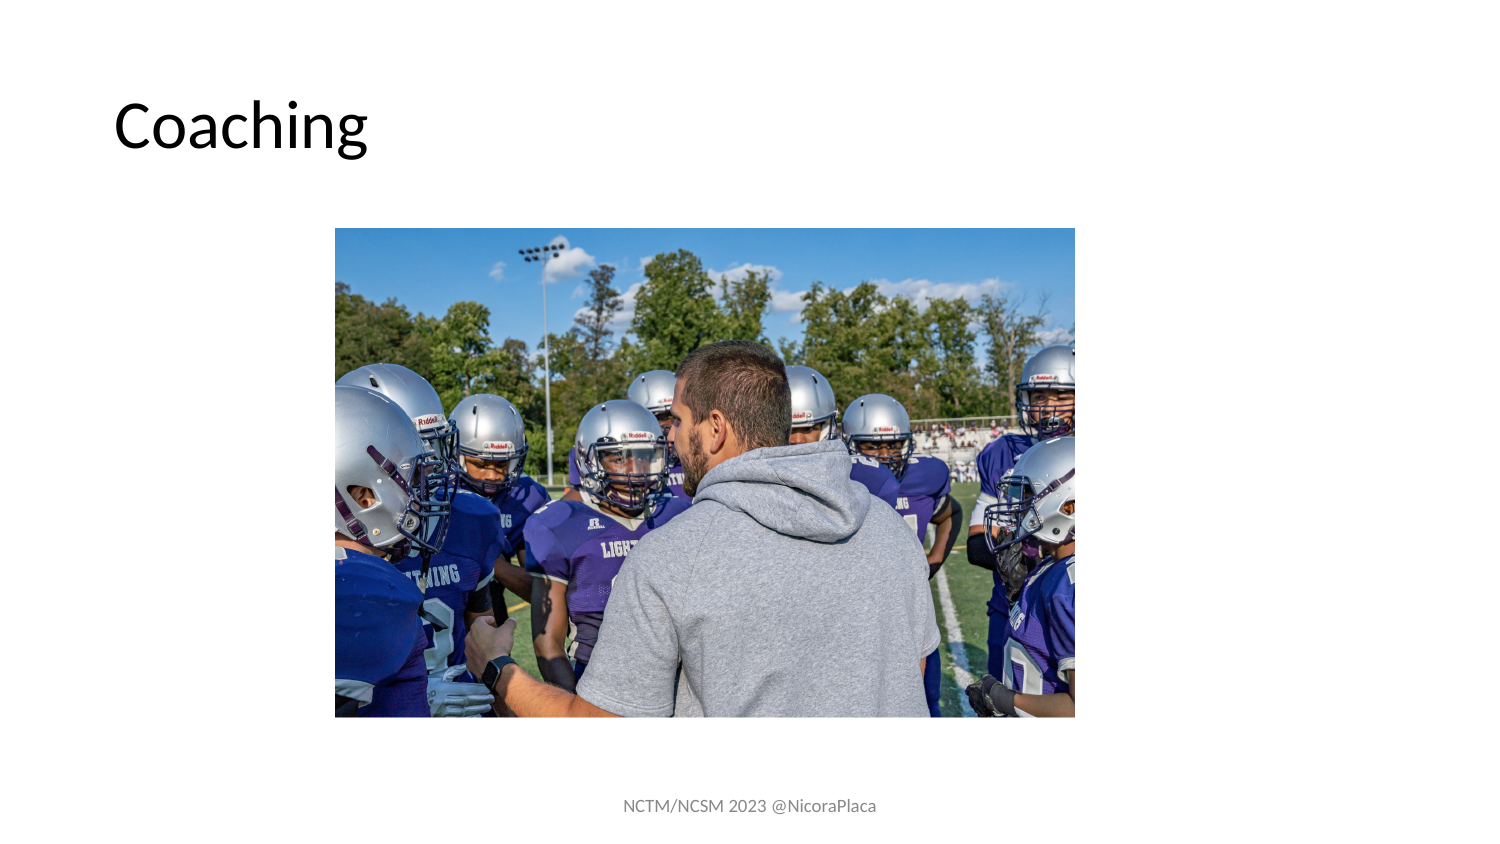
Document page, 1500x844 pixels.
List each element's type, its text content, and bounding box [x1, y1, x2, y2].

title Coaching [103, 44, 1397, 208]
footer NCTM/NCSM 2023 @NicoraPlaca [496, 782, 1004, 827]
picture [334, 228, 1077, 724]
